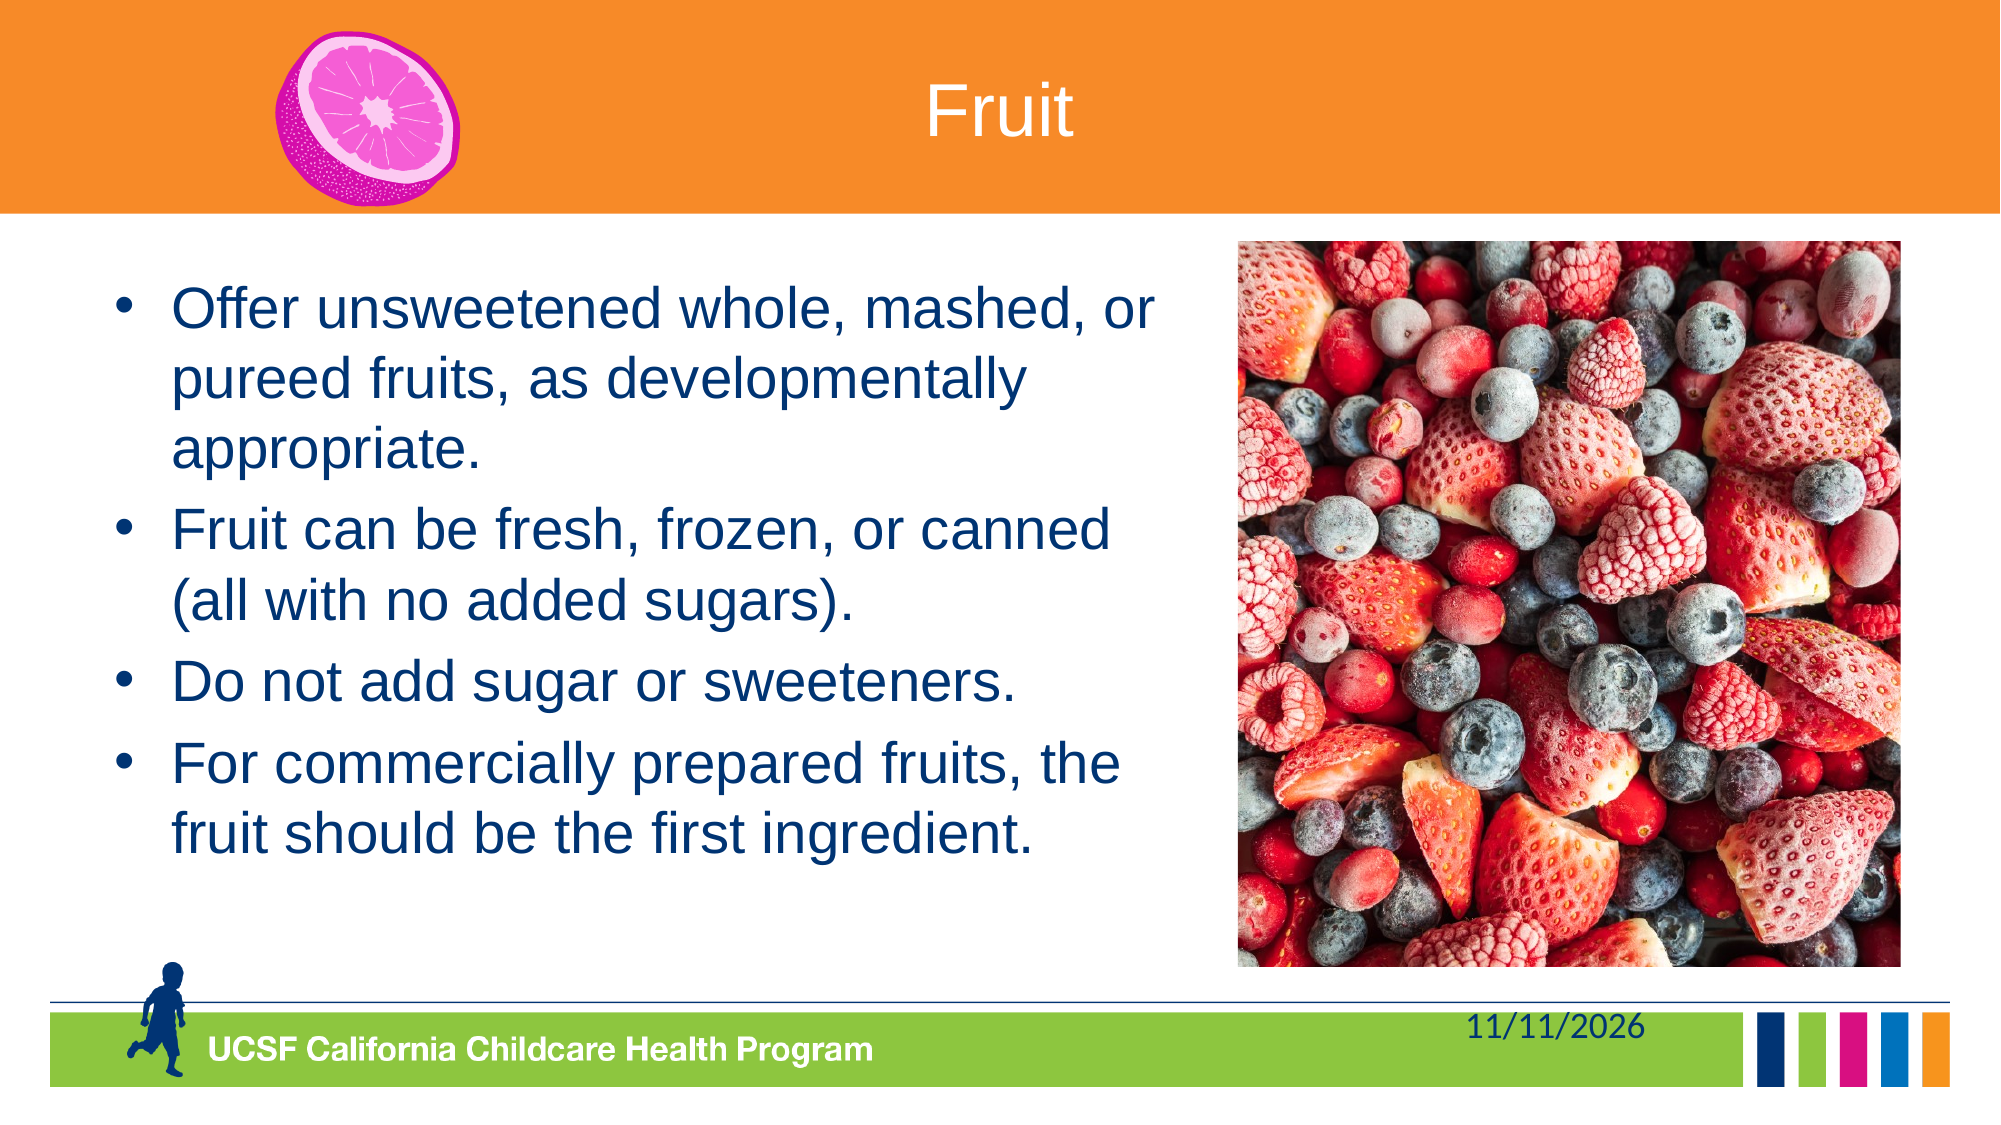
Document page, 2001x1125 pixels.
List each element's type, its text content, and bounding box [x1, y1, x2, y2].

title Fruit [0, 0, 2000, 214]
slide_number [1449, 993, 1917, 1054]
picture [50, 241, 1950, 1087]
list Offer unsweetened whole, mashed, or pureed fruits, as developmentally appropriate. Fruit can be fresh, frozen, or canned (all with no added sugars). Do not add sugar or sweeteners. For commercially prepared fruits, the fruit should be the first ingredient. [99, 262, 1175, 1005]
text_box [274, 31, 461, 207]
